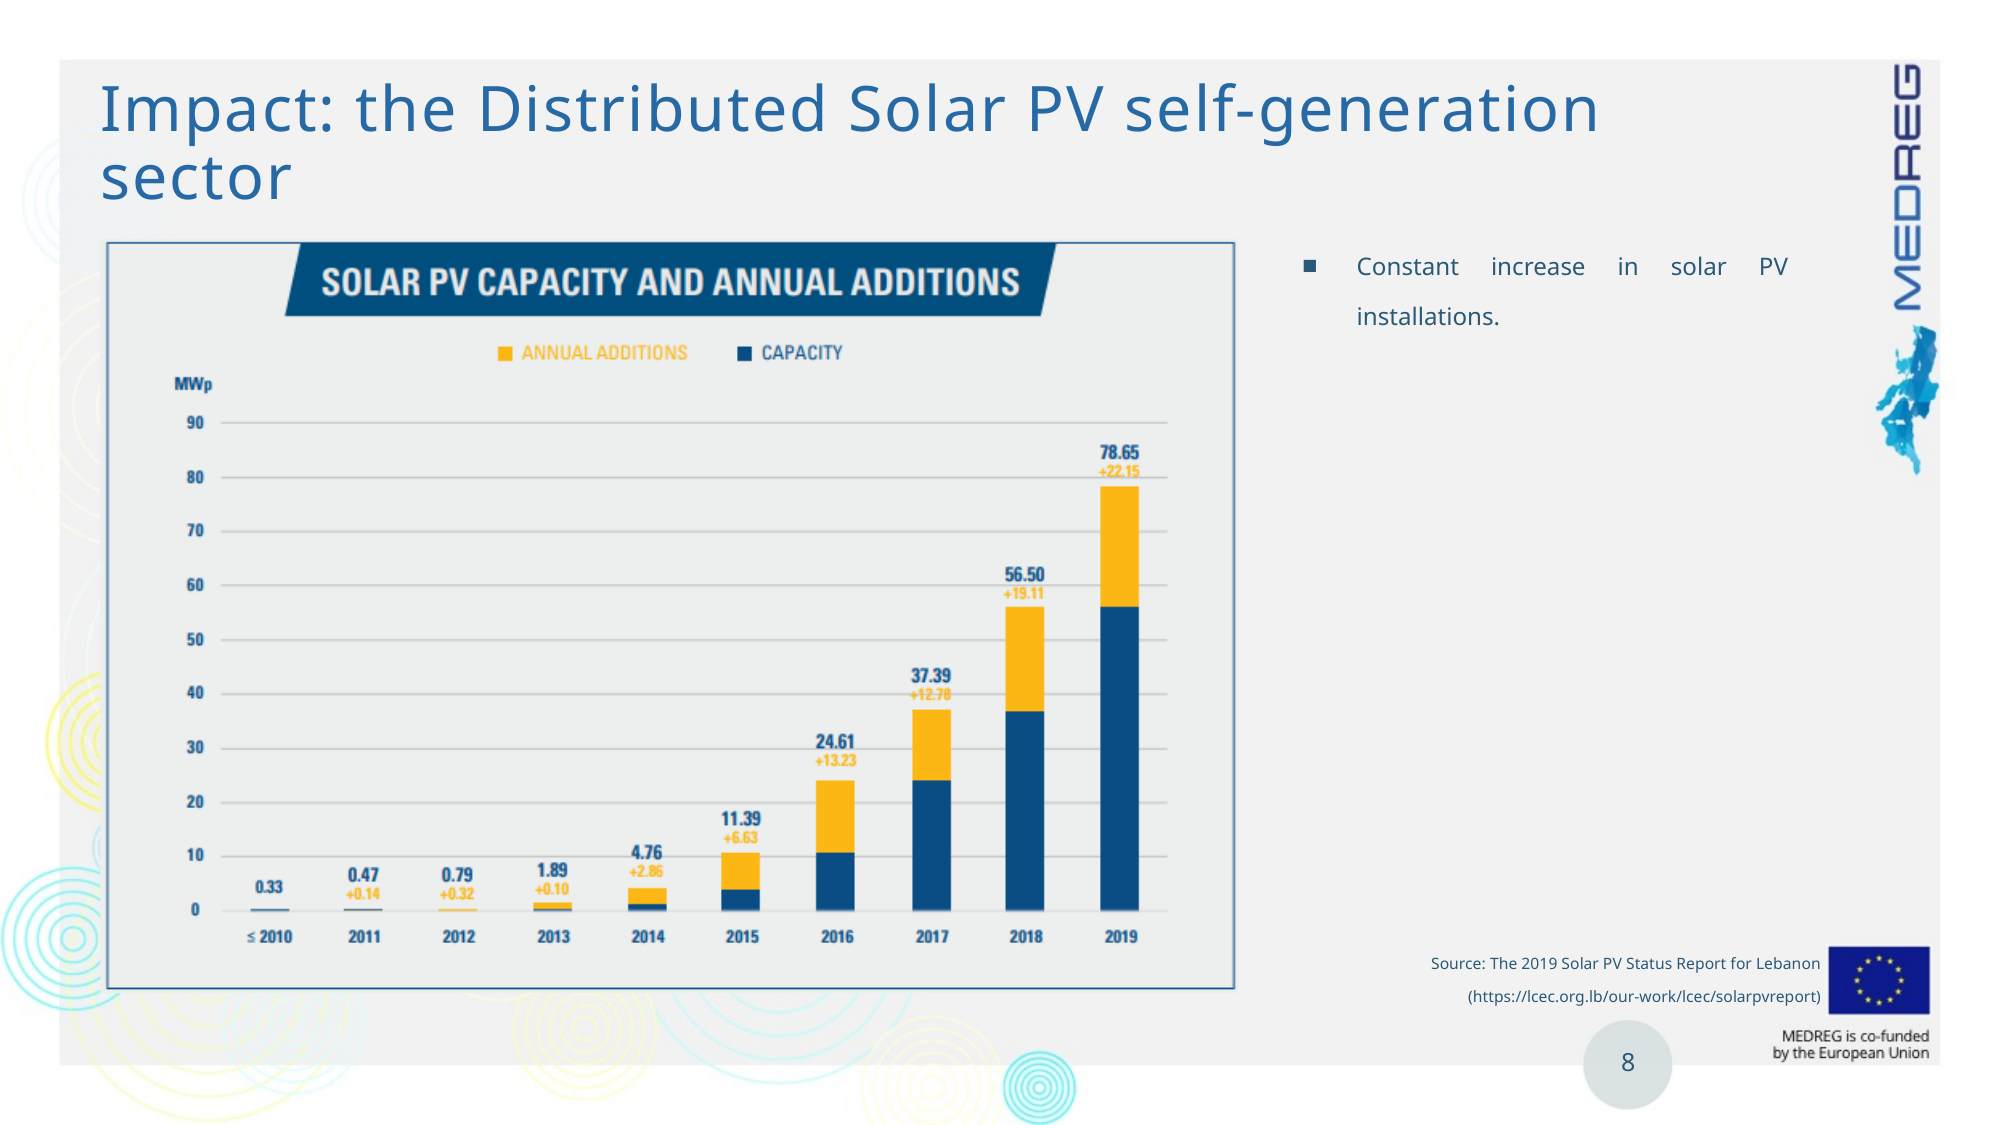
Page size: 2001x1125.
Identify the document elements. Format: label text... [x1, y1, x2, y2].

text_box Source: The 2019 Solar PV Status Report for Lebanon (https://lcec.org.lb/our-work/lcec/solarpvreport) [1285, 943, 1836, 1024]
title Impact: the Distributed Solar PV self-generation sector [100, 77, 1732, 215]
slide_number 8 [1593, 1029, 1663, 1098]
text_box Constant increase in solar PV installations. [1285, 239, 1804, 354]
picture [0, 0, 2000, 1125]
